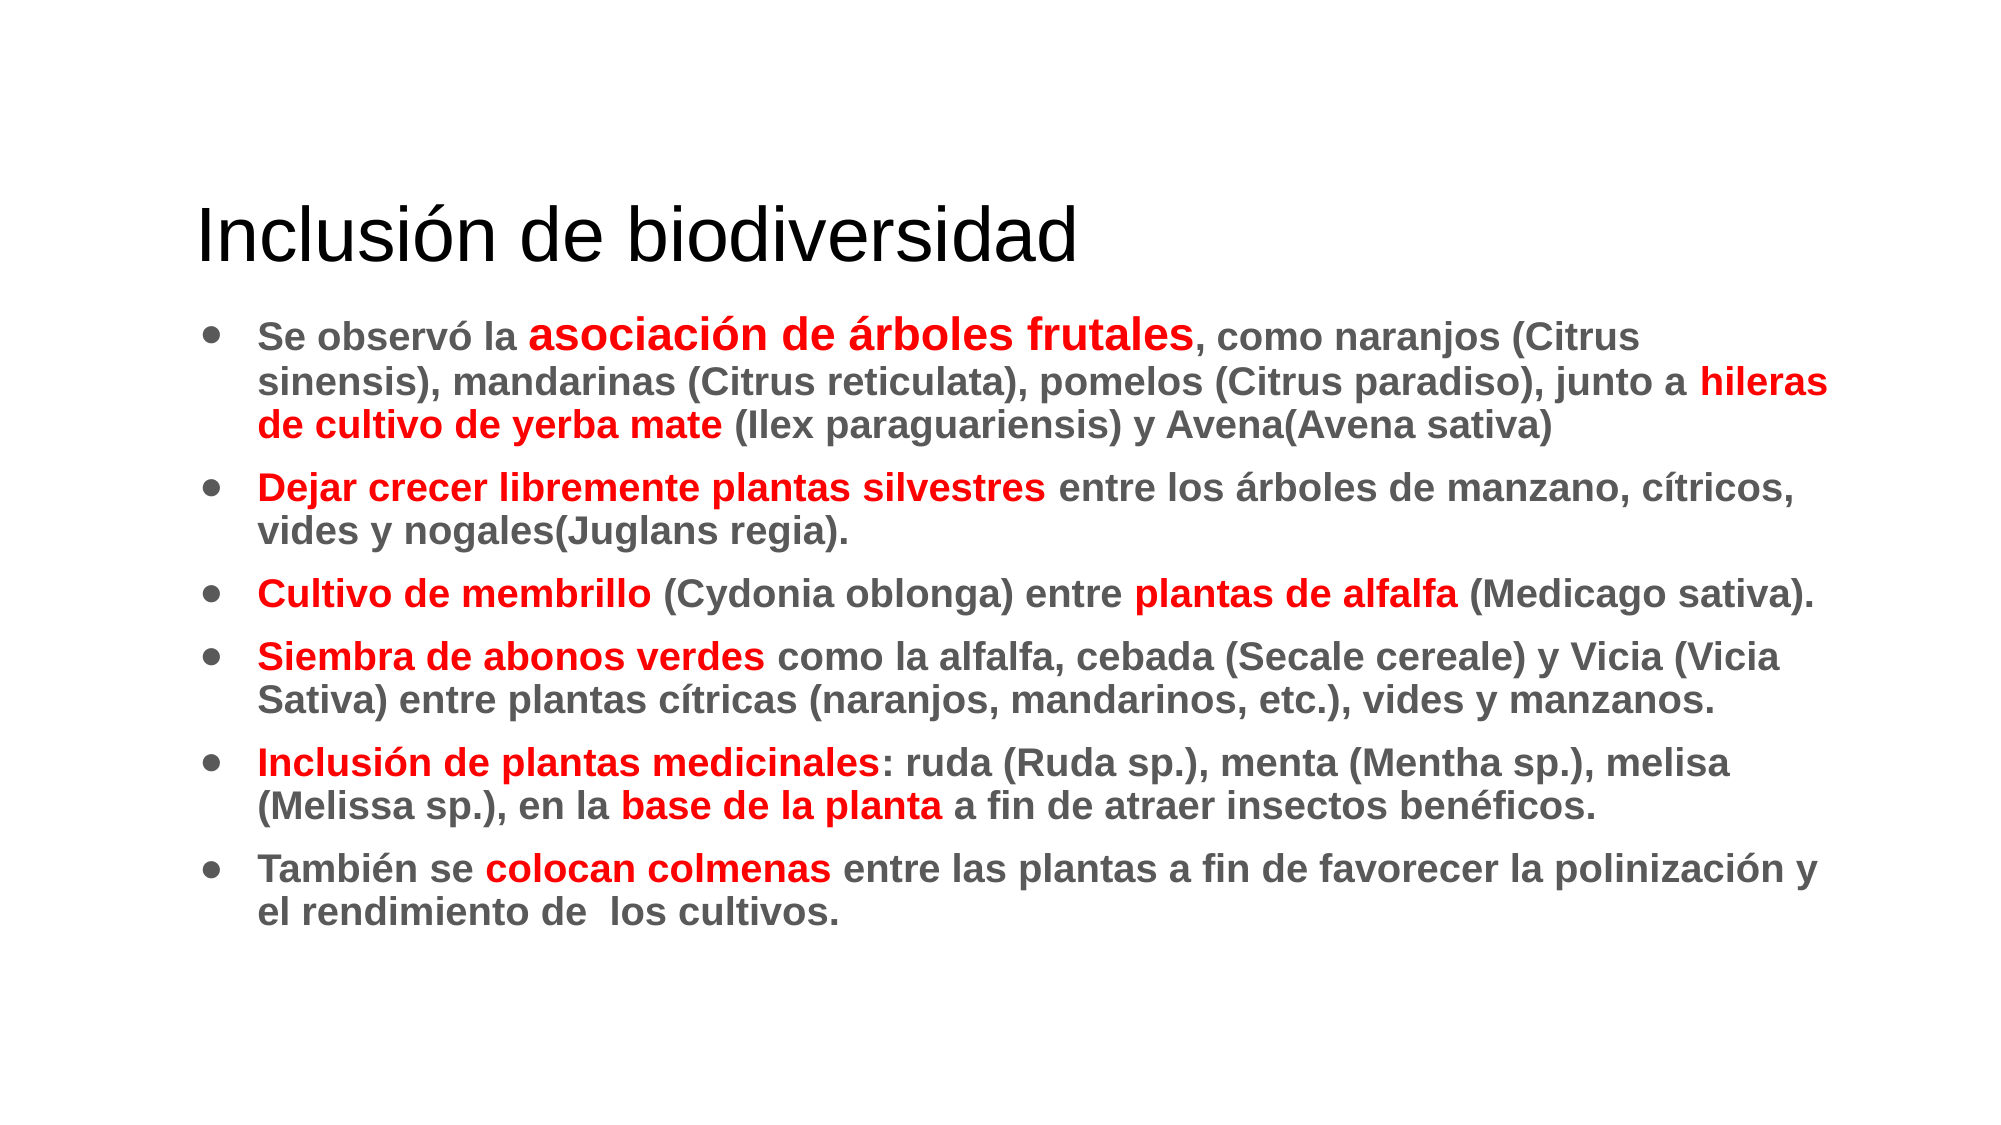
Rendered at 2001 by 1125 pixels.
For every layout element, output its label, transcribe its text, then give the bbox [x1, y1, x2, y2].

list Se observó la asociación de árboles frutales, como naranjos (Citrus sinensis), mandarinas (Citrus reticulata), pomelos (Citrus paradiso), junto a hileras de cultivo de yerba mate (Ilex paraguariensis) y Avena(Avena sativa) Dejar crecer libremente plantas silvestres entre los árboles de manzano, cítricos, vides y nogales(Juglans regia). Cultivo de membrillo (Cydonia oblonga) entre plantas de alfalfa (Medicago sativa). Siembra de abonos verdes como la alfalfa, cebada (Secale cereale) y Vicia (Vicia Sativa) entre plantas cítricas (naranjos, mandarinos, etc.), vides y manzanos. Inclusión de plantas medicinales: ruda (Ruda sp.), menta (Mentha sp.), melisa (Melissa sp.), en la base de la planta a fin de atraer insectos benéficos. También se colocan colmenas entre las plantas a fin de favorecer la polinización y el rendimiento de los cultivos. [180, 302, 1830, 963]
title Inclusión de biodiversidad [180, 47, 1830, 285]
